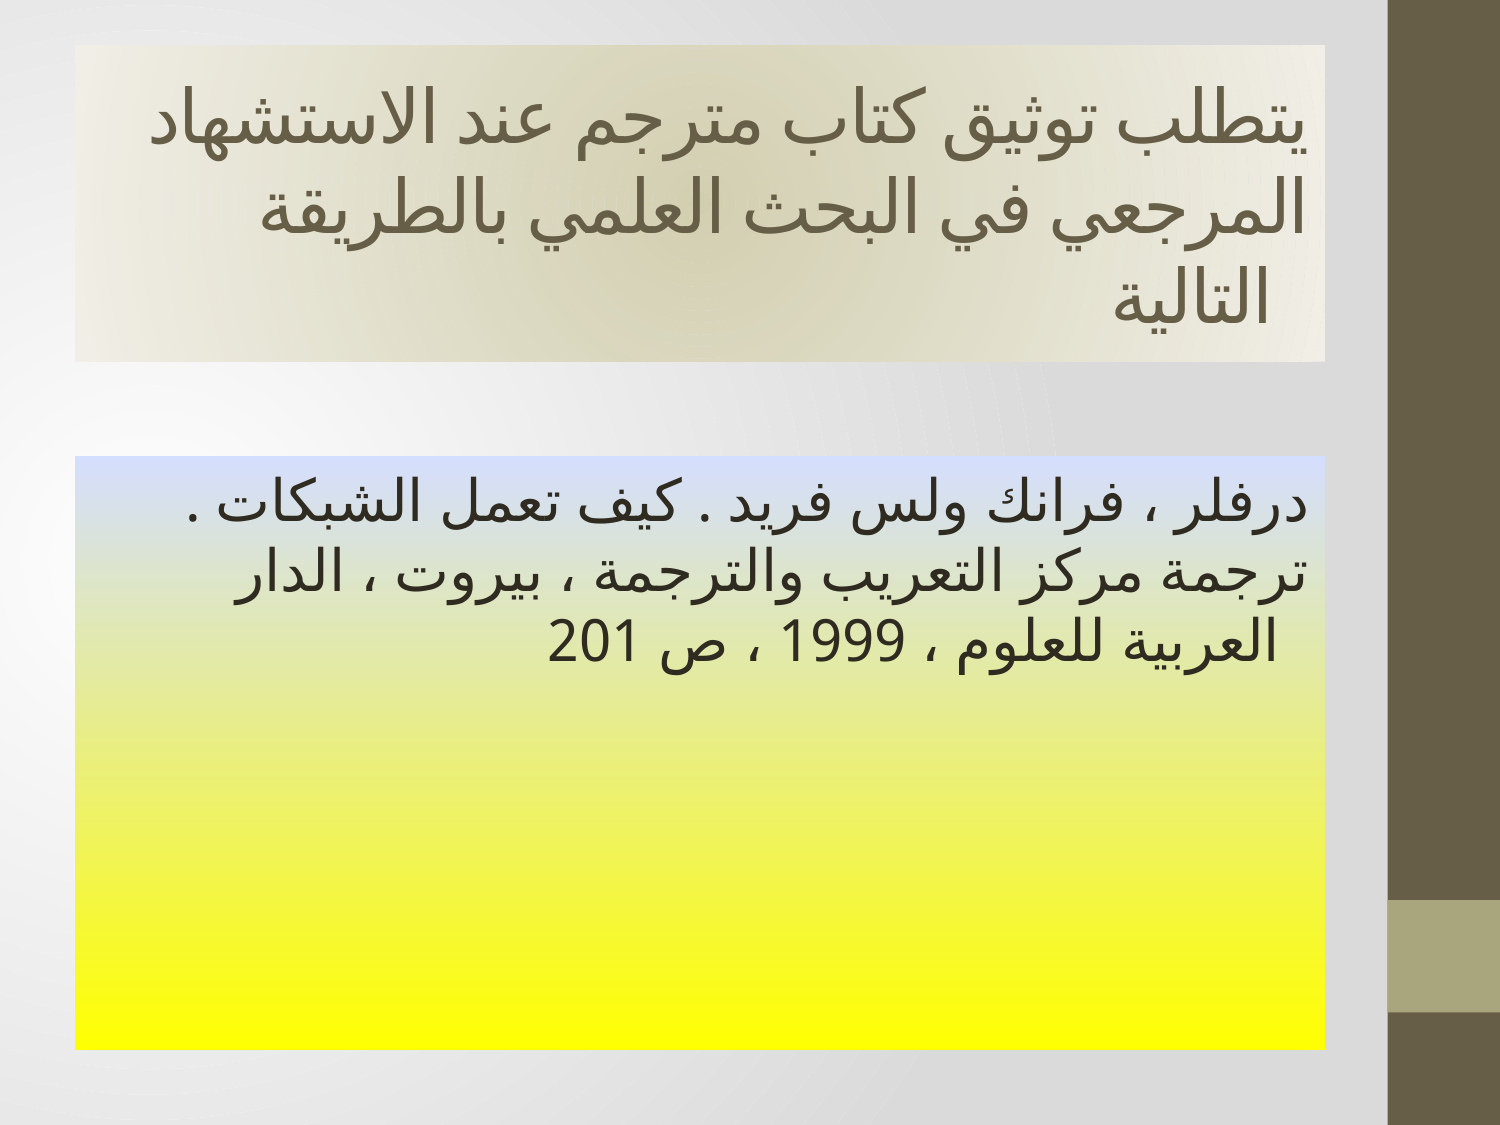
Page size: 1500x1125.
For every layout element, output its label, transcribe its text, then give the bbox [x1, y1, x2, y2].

title يتطلب توثيق كتاب مترجم عند الاستشهاد المرجعي في البحث العلمي بالطريقة التالية [75, 45, 1325, 362]
list درفلر ، فرانك ولس فريد . كيف تعمل الشبكات . ترجمة مركز التعريب والترجمة ، بيروت ، الدار العربية للعلوم ، 1999 ، ص 201 [75, 456, 1325, 1050]
